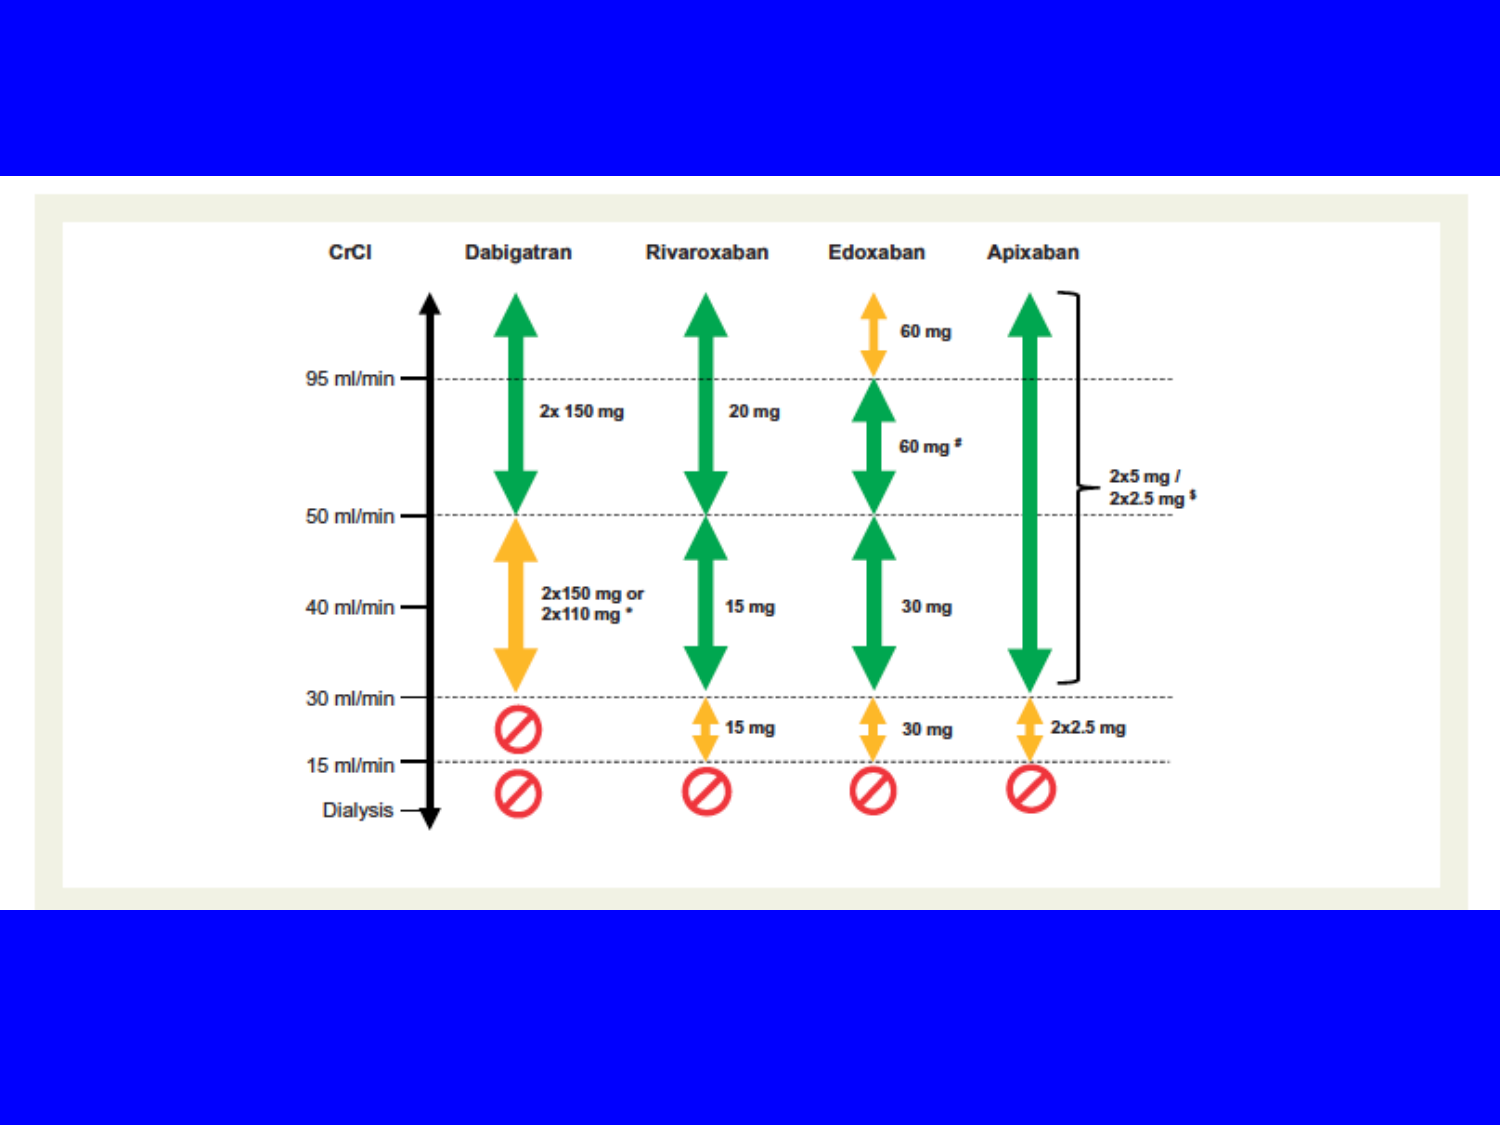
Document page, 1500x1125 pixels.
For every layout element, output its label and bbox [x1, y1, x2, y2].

picture [0, 176, 1500, 910]
